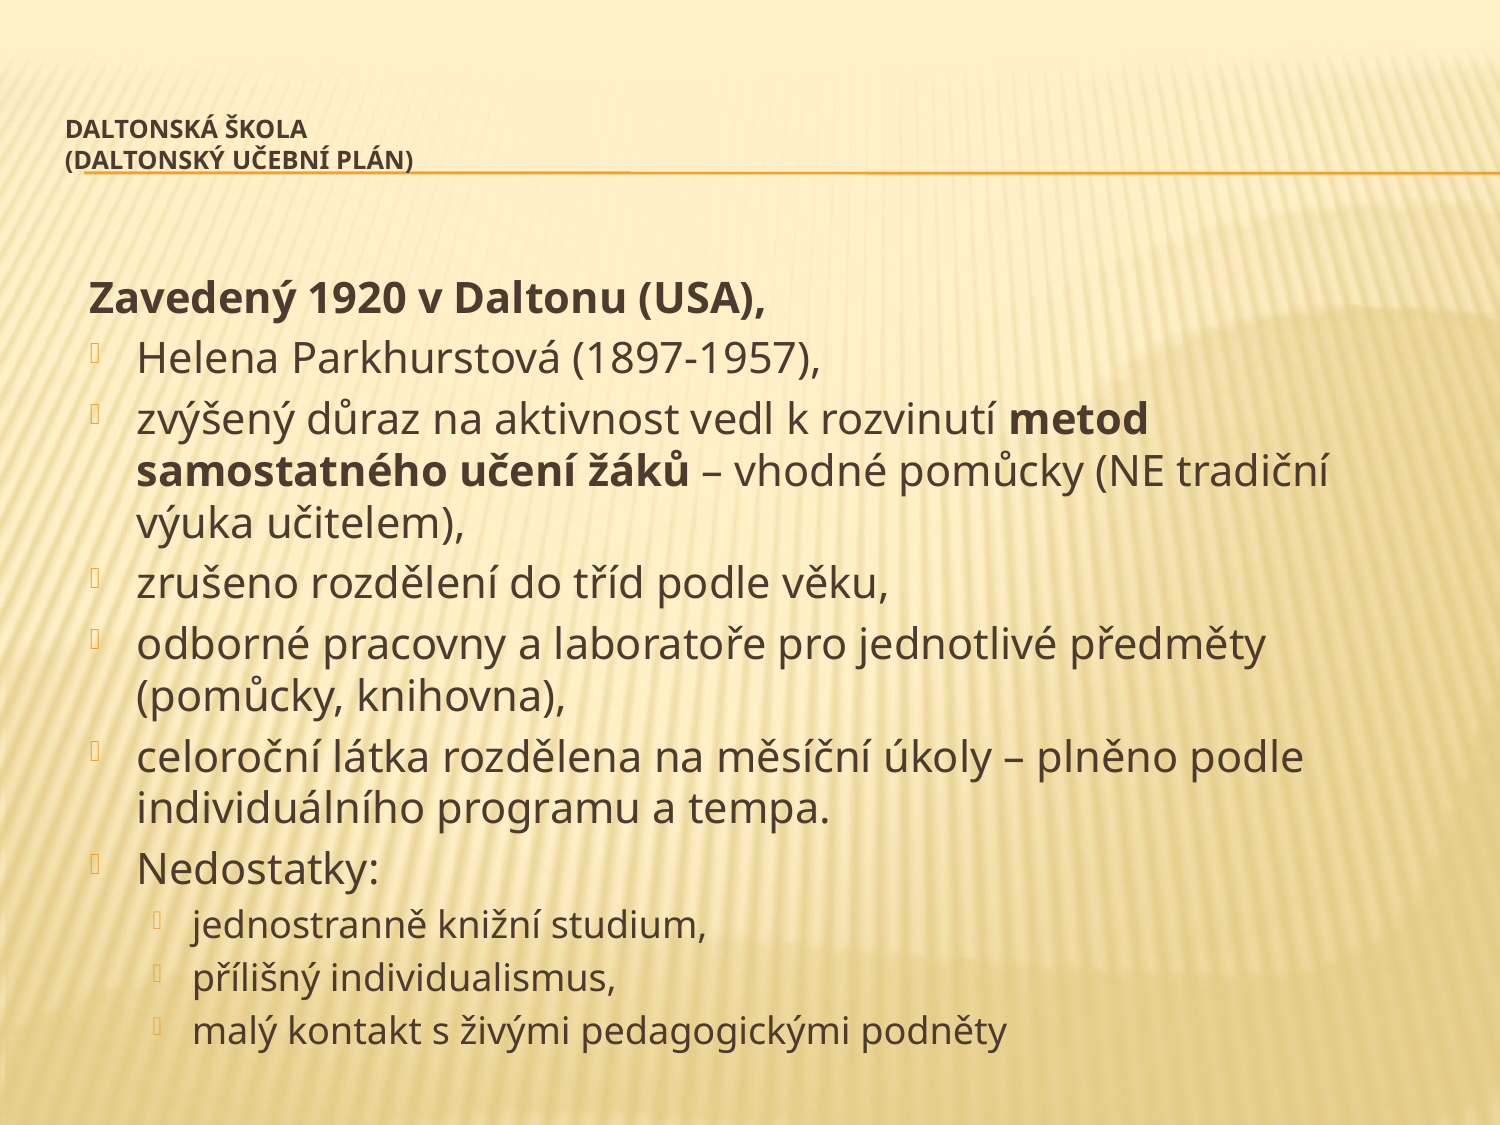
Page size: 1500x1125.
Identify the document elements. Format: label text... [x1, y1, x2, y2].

title Daltonská škola (Daltonský učební plán) [50, 75, 1475, 213]
list Zavedený 1920 v Daltonu (USA), Helena Parkhurstová (1897-1957), zvýšený důraz na aktivnost vedl k rozvinutí metod samostatného učení žáků – vhodné pomůcky (NE tradiční výuka učitelem), zrušeno rozdělení do tříd podle věku, odborné pracovny a laboratoře pro jednotlivé předměty (pomůcky, knihovna), celoroční látka rozdělena na měsíční úkoly – plněno podle individuálního programu a tempa. Nedostatky: jednostranně knižní studium, přílišný individualismus, malý kontakt s živými pedagogickými podněty [75, 262, 1425, 1071]
